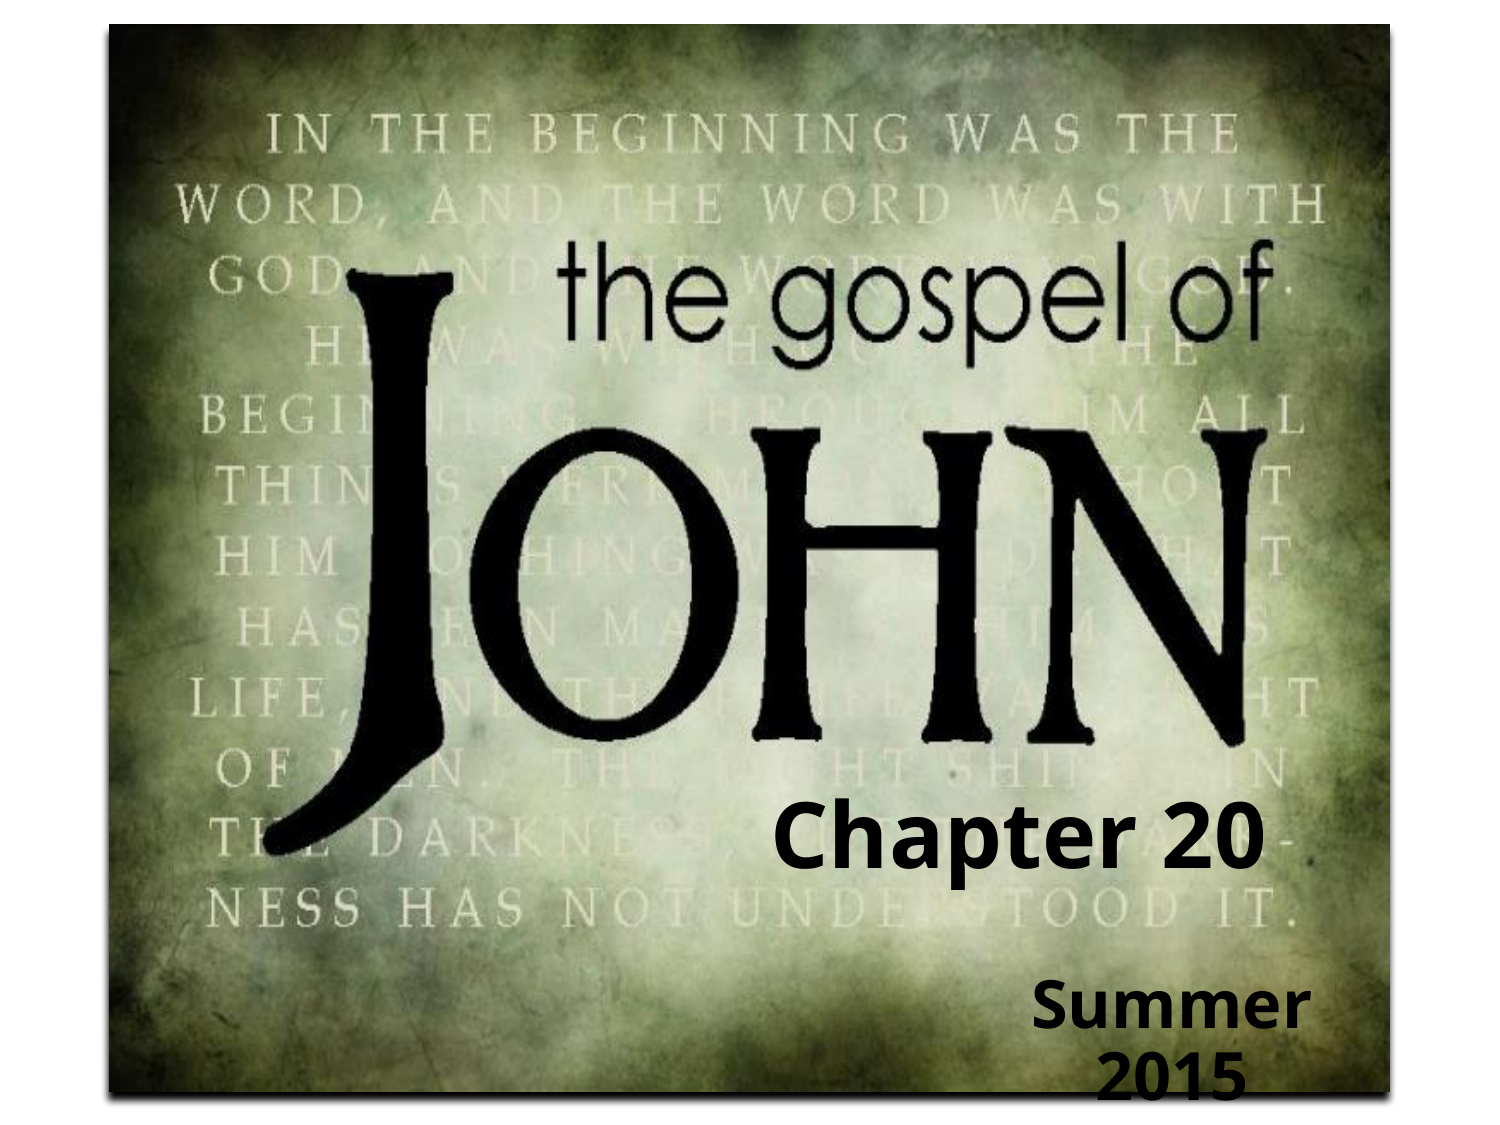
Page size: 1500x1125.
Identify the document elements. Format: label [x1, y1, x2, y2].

picture [108, 24, 1391, 1092]
